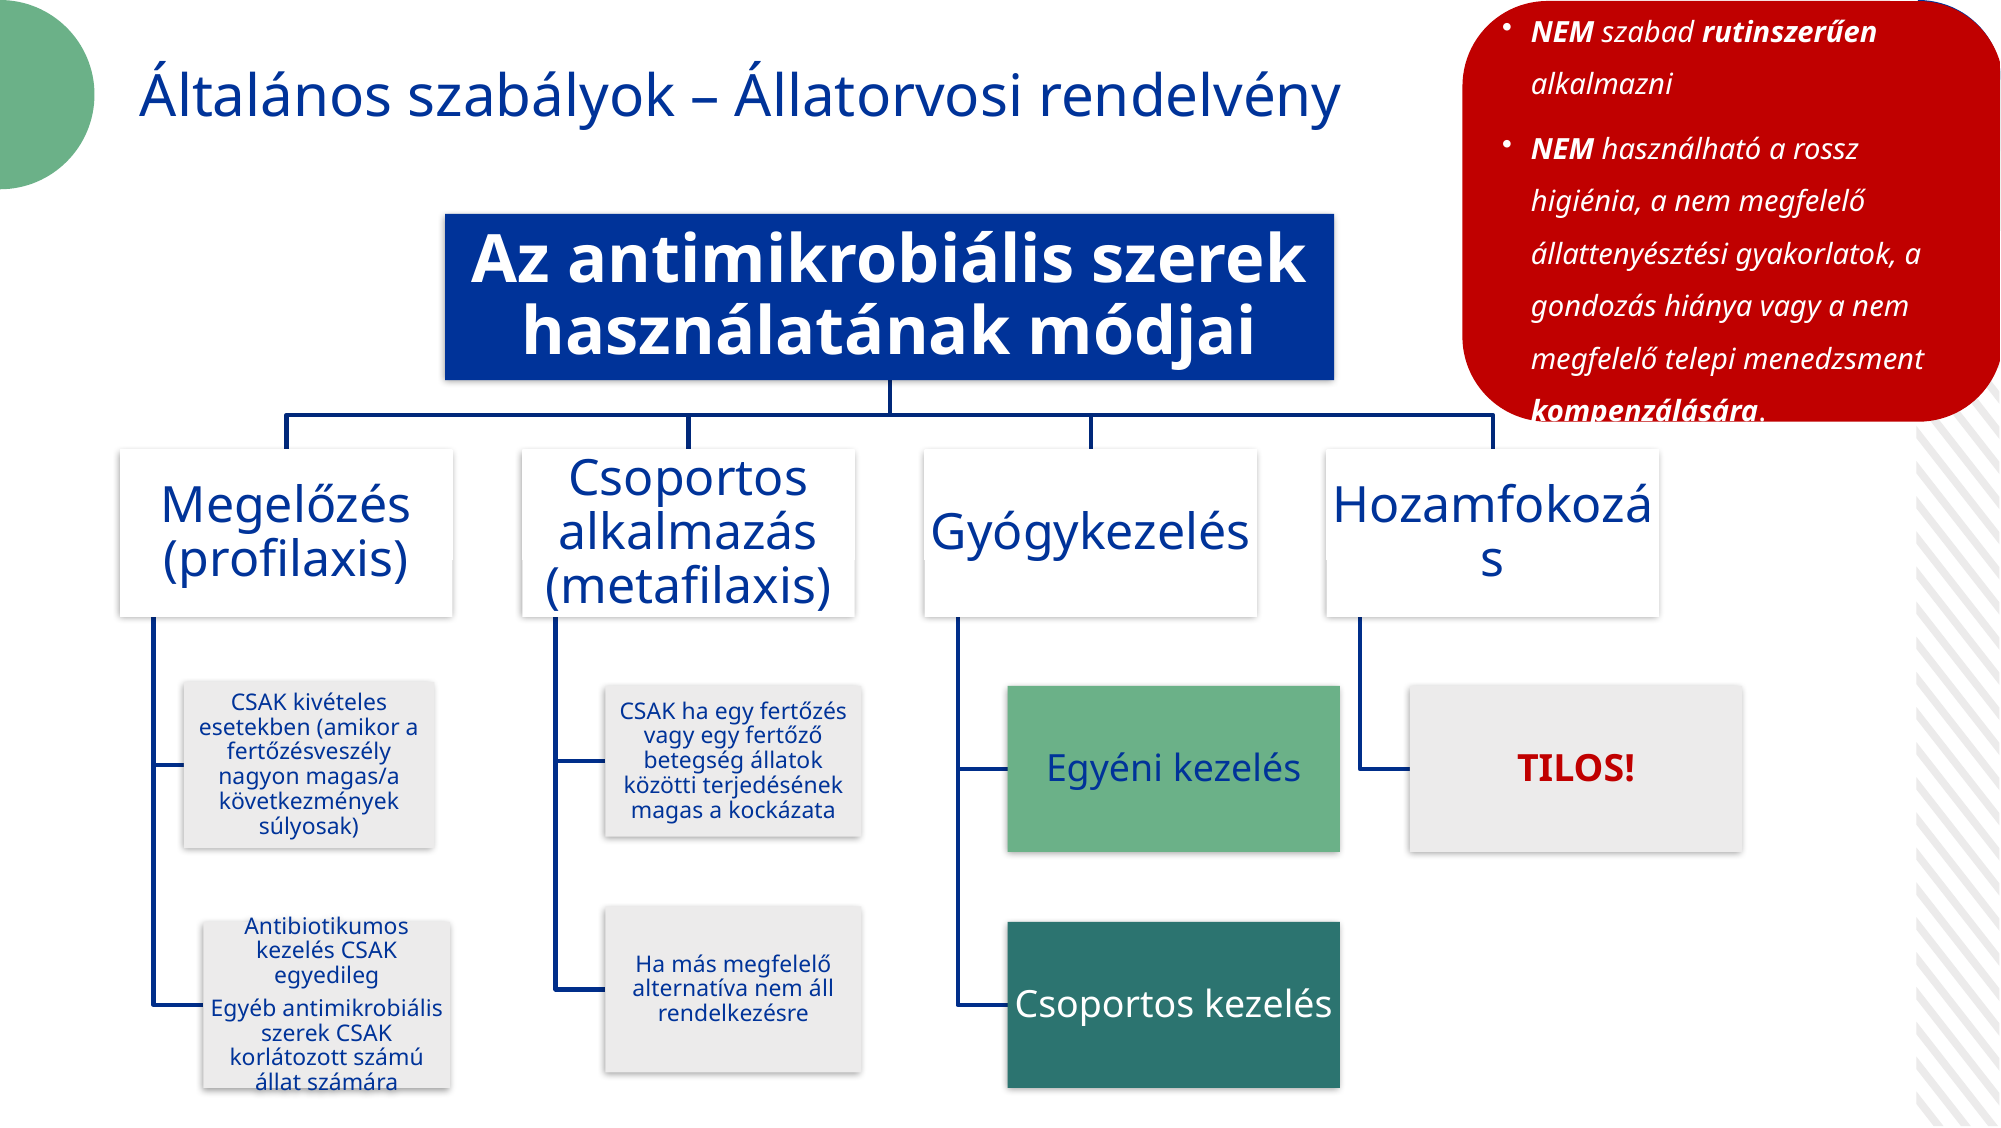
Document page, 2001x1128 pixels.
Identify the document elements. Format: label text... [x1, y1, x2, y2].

text_box NEM szabad rutinszerűen alkalmazni NEM használható a rossz higiénia, a nem megfelelő állattenyésztési gyakorlatok, a gondozás hiánya vagy a nem megfelelő telepi menedzsment kompenzálására. [1460, 0, 2000, 424]
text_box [74, 213, 1788, 1089]
text_box Általános szabályok – Állatorvosi rendelvény [125, 50, 1439, 139]
